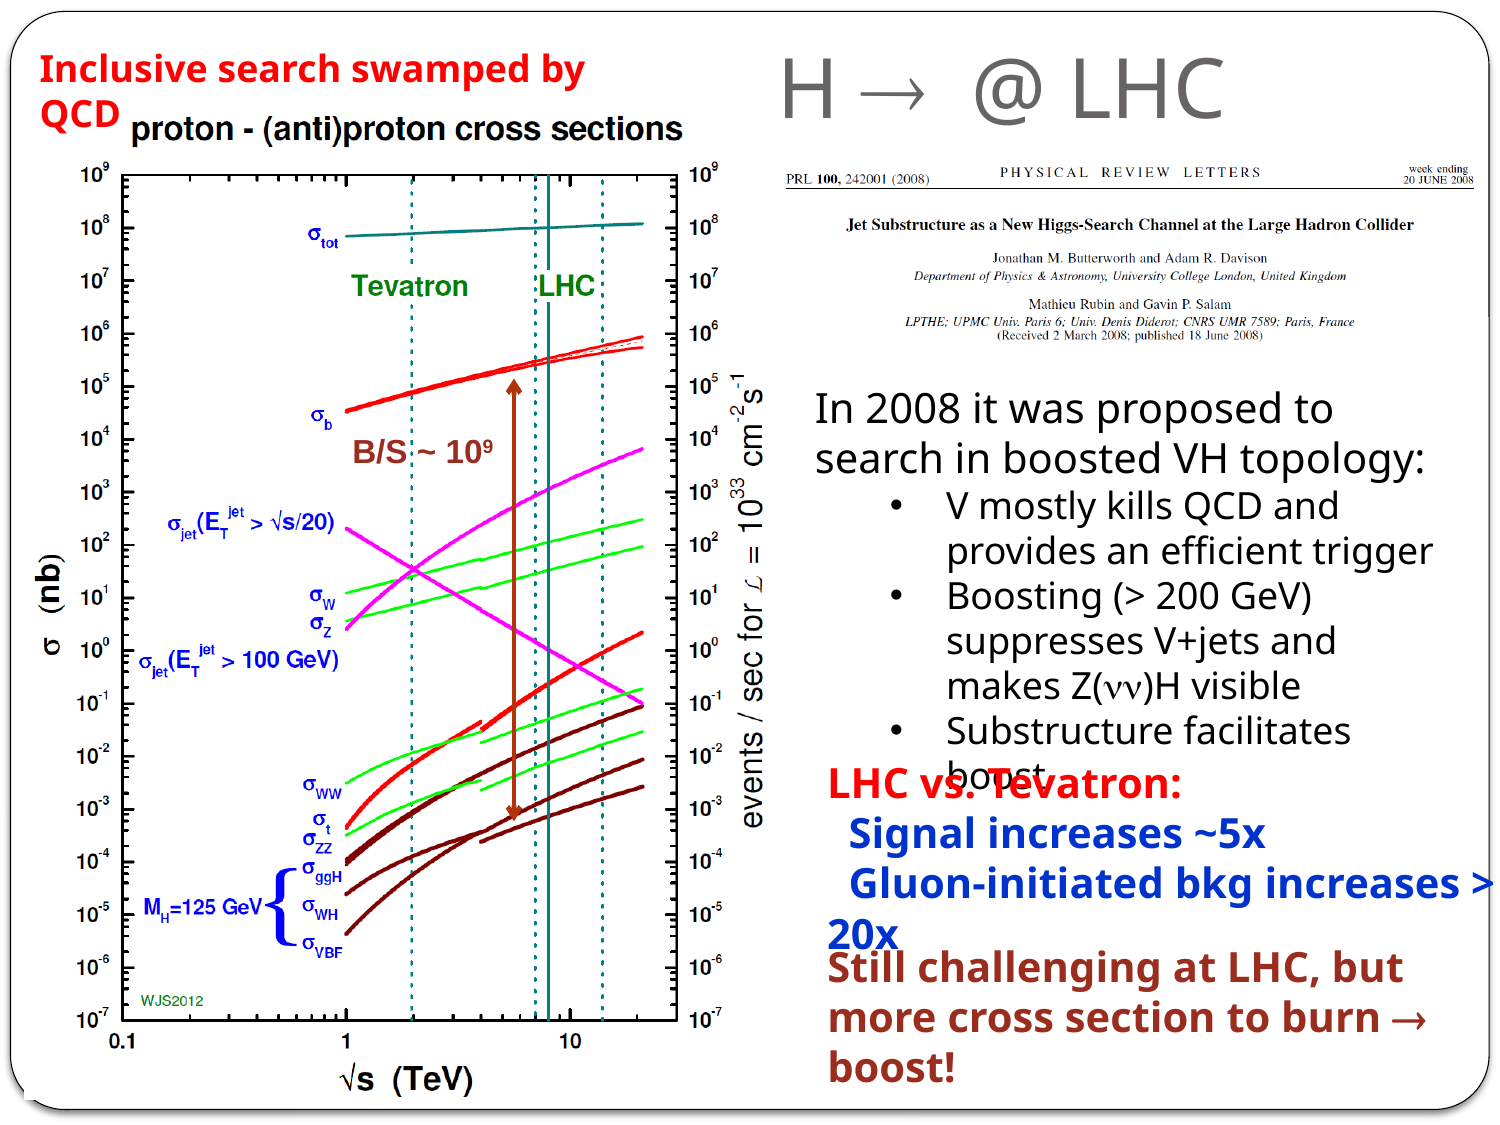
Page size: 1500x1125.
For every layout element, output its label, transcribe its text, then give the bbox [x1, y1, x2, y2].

picture [24, 103, 769, 1101]
text_box Inclusive search swamped by QCD [24, 37, 625, 102]
text_box Still challenging at LHC, but more cross section to burn  boost! [812, 933, 1500, 1099]
picture [777, 149, 1478, 345]
text_box LHC vs. Tevatron: Signal increases ~5x Gluon-initiated bkg increases > 20x [812, 749, 1500, 933]
text_box In 2008 it was proposed to search in boosted VH topology: V mostly kills QCD and provides an efficient trigger Boosting (> 200 GeV) suppresses V+jets and makes Z(nn)H visible Substructure facilitates boost [799, 374, 1463, 805]
